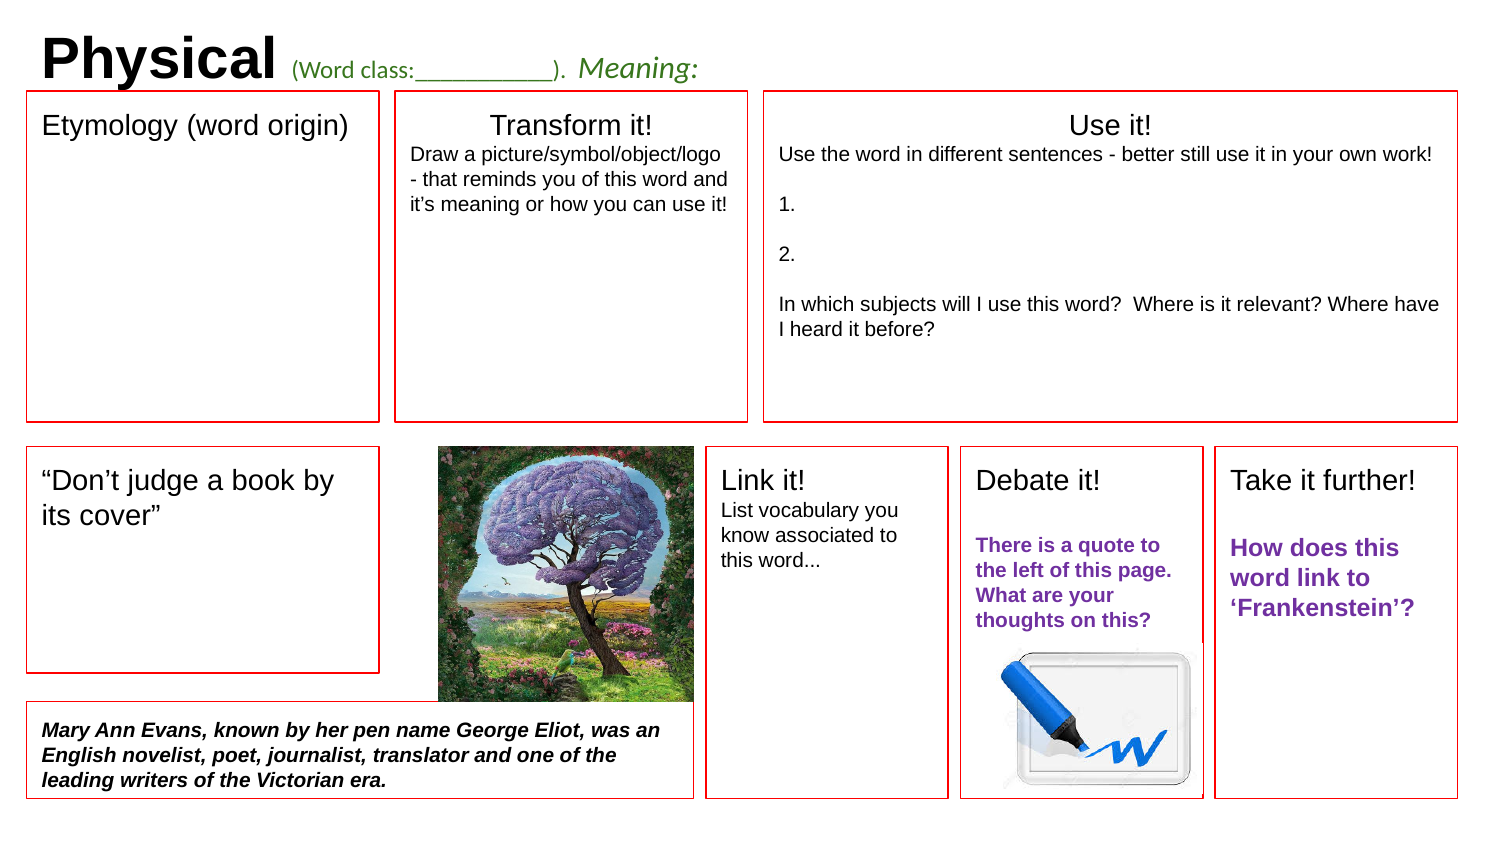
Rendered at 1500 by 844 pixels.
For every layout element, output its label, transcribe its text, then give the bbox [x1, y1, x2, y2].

text_box “Don’t judge a book by its cover” [26, 446, 380, 674]
text_box Transform it! Draw a picture/symbol/object/logo - that reminds you of this word and it’s meaning or how you can use it! [395, 90, 748, 422]
text_box Mary Ann Evans, known by her pen name George Eliot, was an English novelist, poet, journalist, translator and one of the leading writers of the Victorian era. [26, 701, 694, 799]
picture [438, 446, 694, 702]
text_box Debate it! There is a quote to the left of this page. What are your thoughts on this? [960, 446, 1203, 799]
picture [995, 643, 1203, 794]
text_box Link it! List vocabulary you know associated to this word... [705, 446, 949, 799]
text_box Take it further! How does this word link to ‘Frankenstein’? [1215, 446, 1458, 799]
text_box Use it! Use the word in different sentences - better still use it in your own work! 1. 2. In which subjects will I use this word? Where is it relevant? Where have I heard it before? [763, 90, 1458, 422]
subtitle Physical (Word class:___________). Meaning: [26, 4, 1458, 91]
text_box Etymology (word origin) [26, 90, 380, 422]
